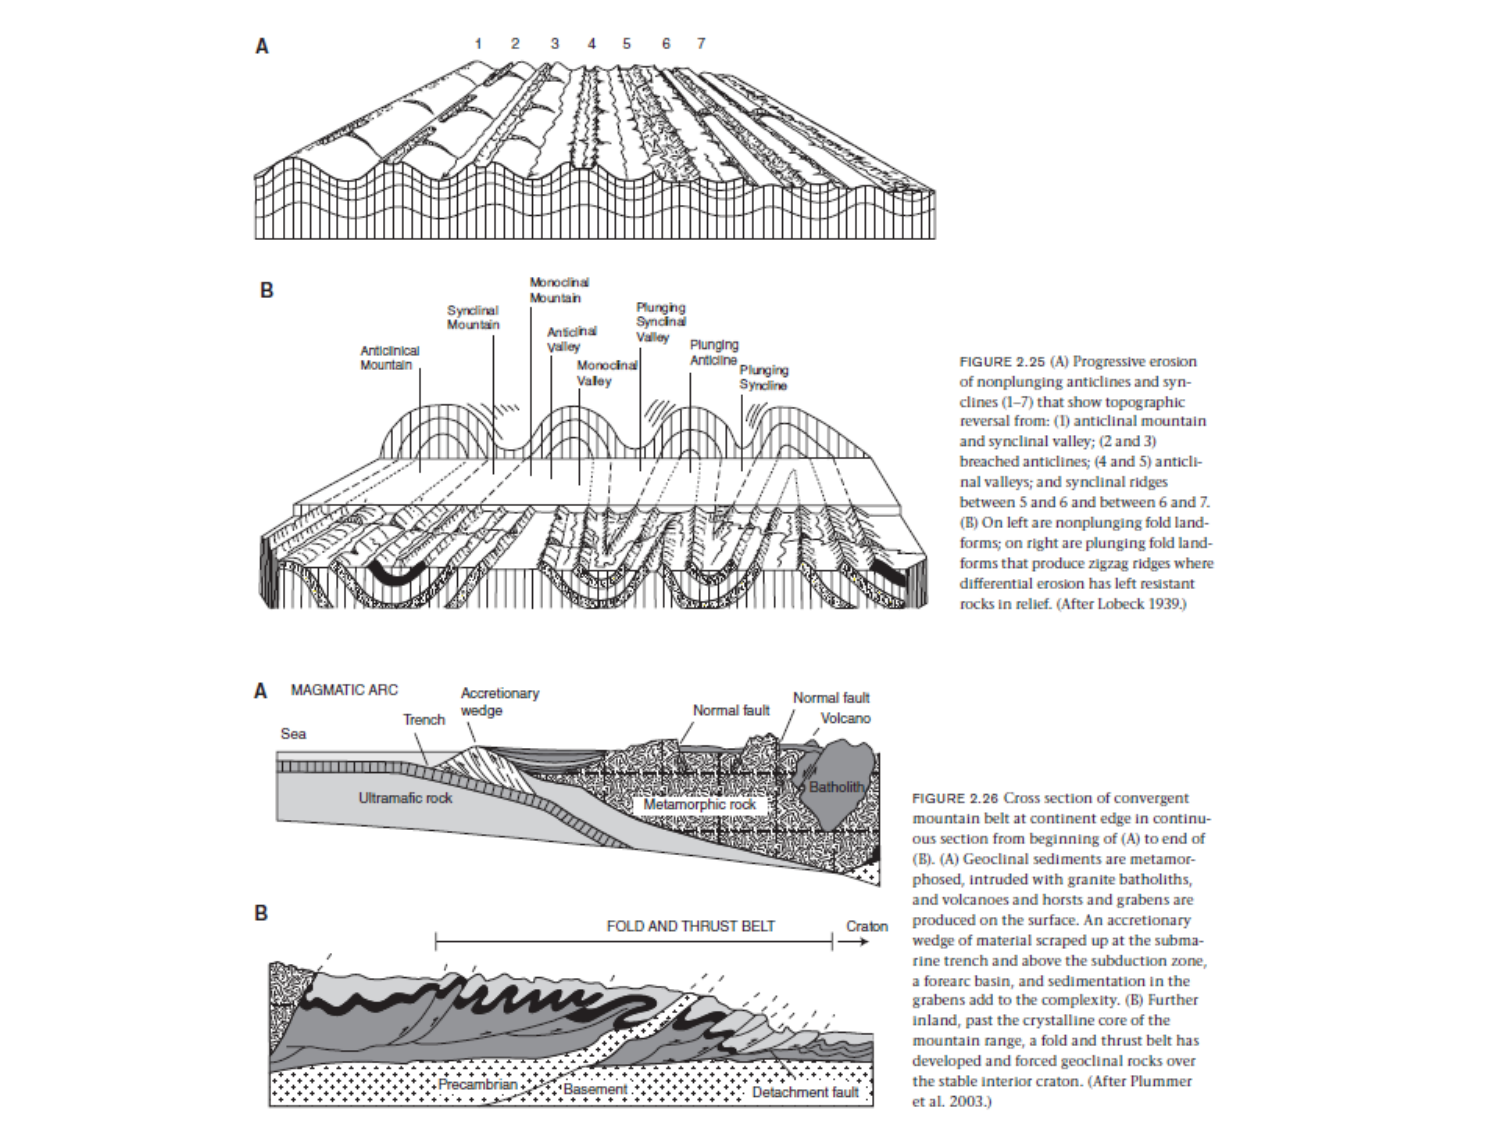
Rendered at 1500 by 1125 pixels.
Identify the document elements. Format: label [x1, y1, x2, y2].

picture [231, 0, 1269, 1125]
